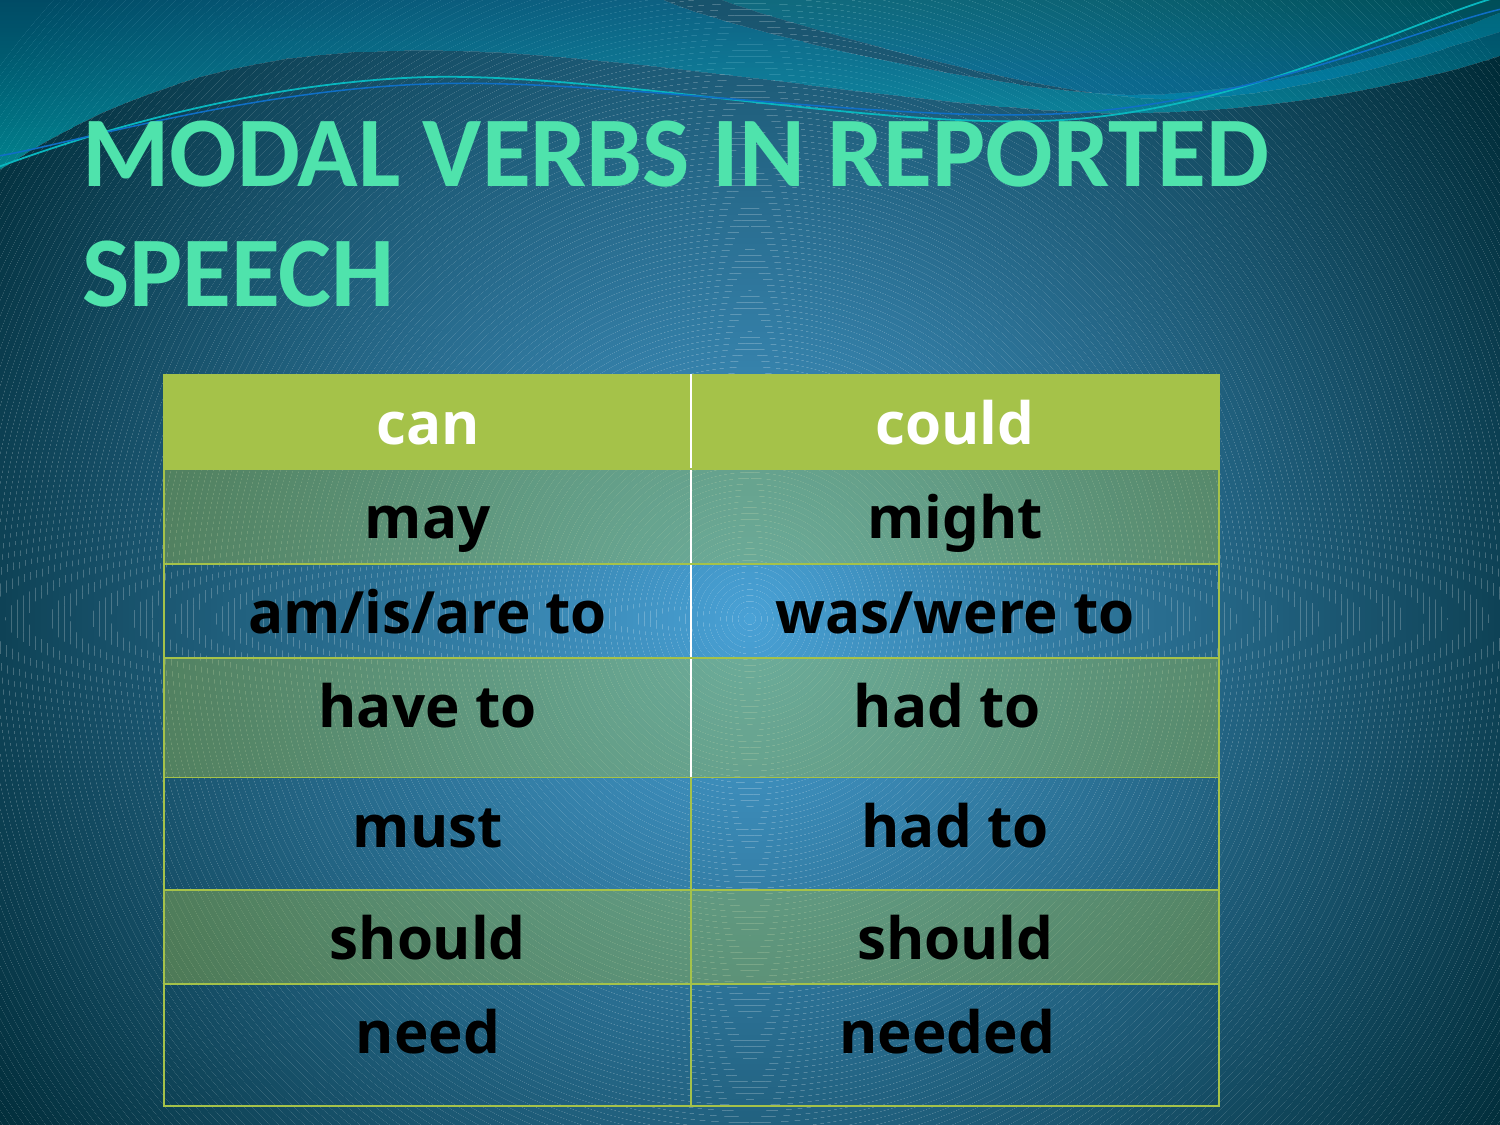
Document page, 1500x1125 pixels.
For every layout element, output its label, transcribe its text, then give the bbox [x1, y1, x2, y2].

table_cell must [165, 778, 690, 889]
table_cell should [692, 891, 1218, 983]
table_header can [165, 376, 690, 468]
table_cell had to [692, 659, 1218, 777]
title MODAL VERBS IN REPORTED SPEECH [82, 222, 1357, 447]
table_cell might [692, 470, 1218, 563]
table_cell have to [165, 659, 690, 777]
table_cell was/were to [692, 565, 1218, 657]
table_cell need [165, 985, 690, 1105]
table_cell am/is/are to [165, 565, 690, 657]
table_header could [692, 376, 1218, 468]
table_cell should [165, 891, 690, 983]
table_cell had to [692, 778, 1218, 889]
table_cell may [165, 470, 690, 563]
table_cell needed [692, 985, 1218, 1105]
